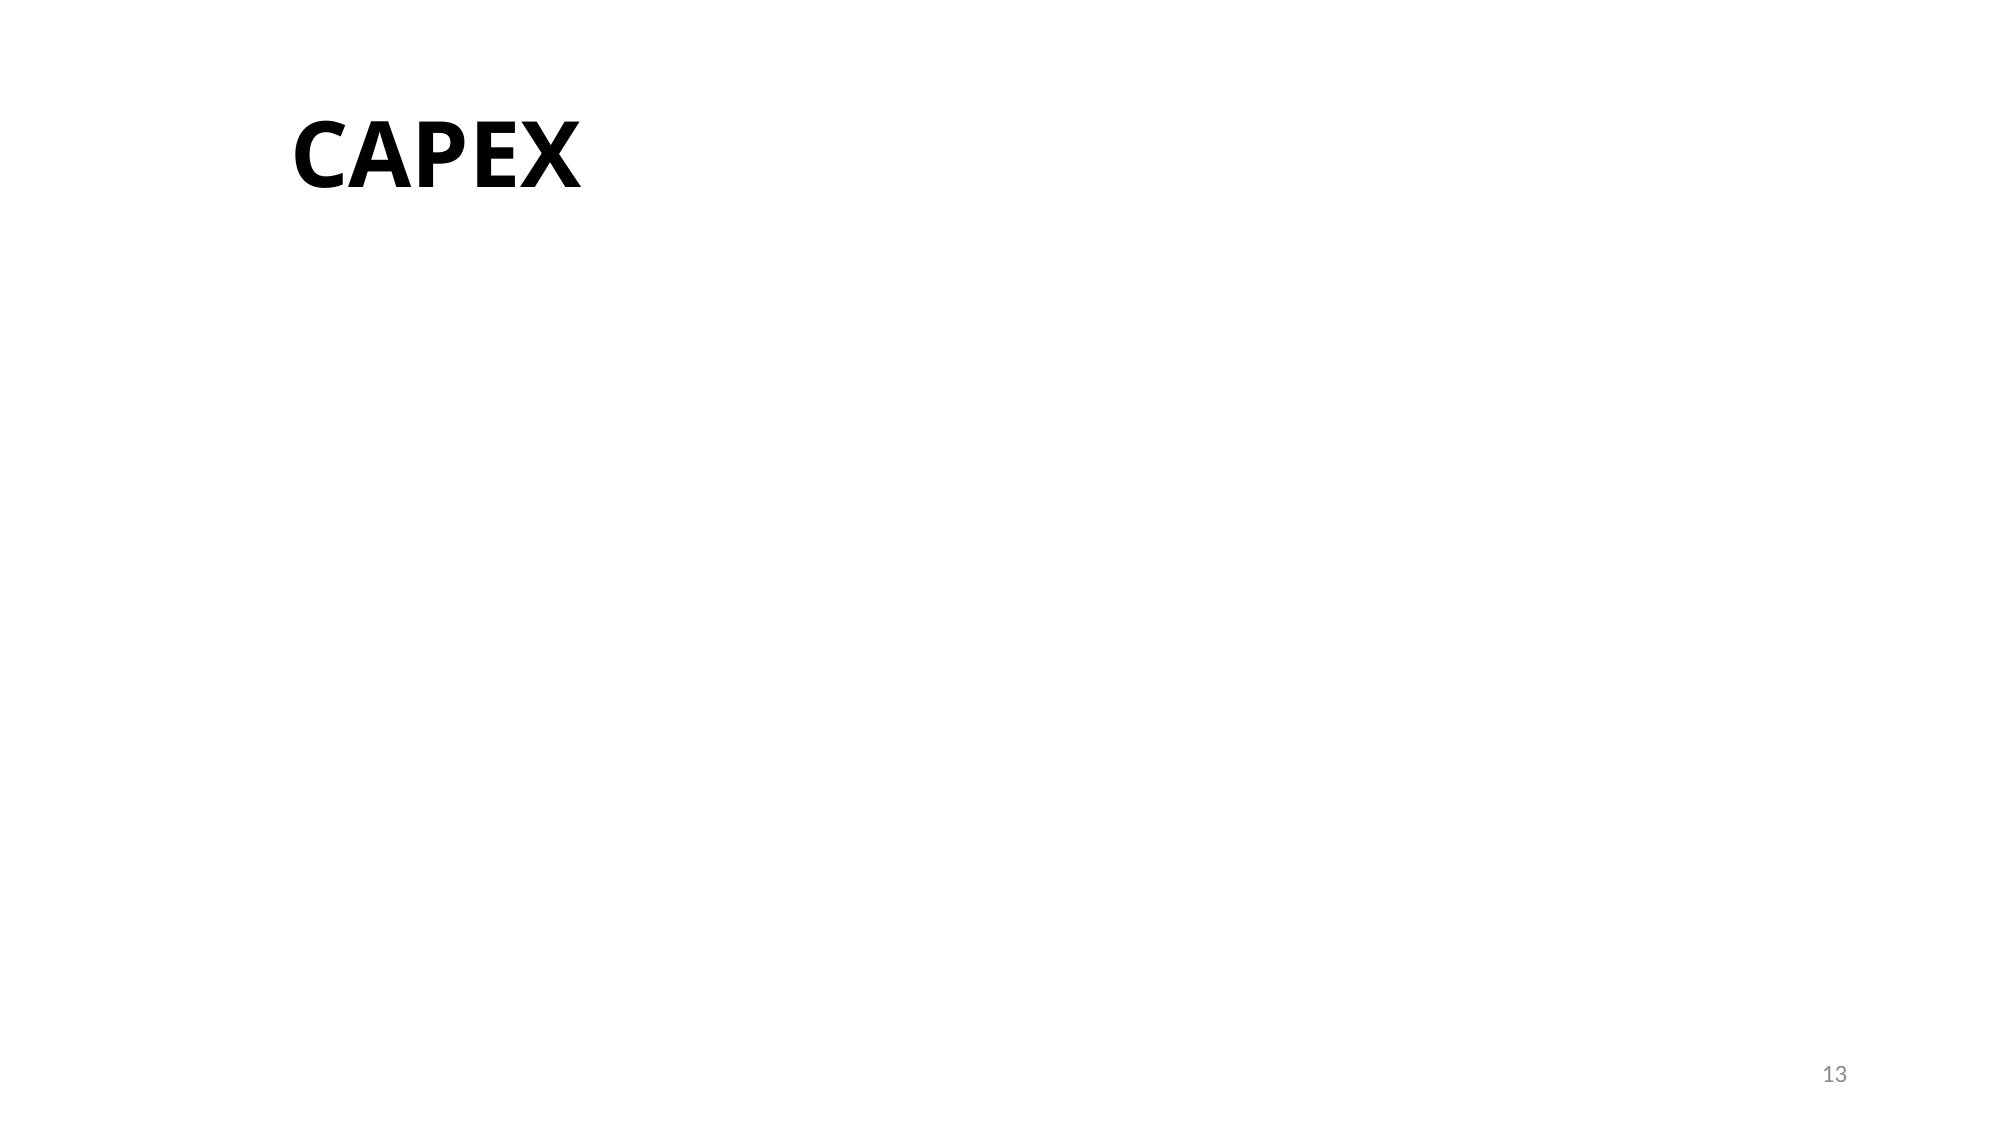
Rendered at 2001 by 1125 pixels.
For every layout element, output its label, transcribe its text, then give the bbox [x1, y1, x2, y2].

slide_number 13 [1412, 1042, 1863, 1103]
title CAPEX [275, 49, 2000, 267]
